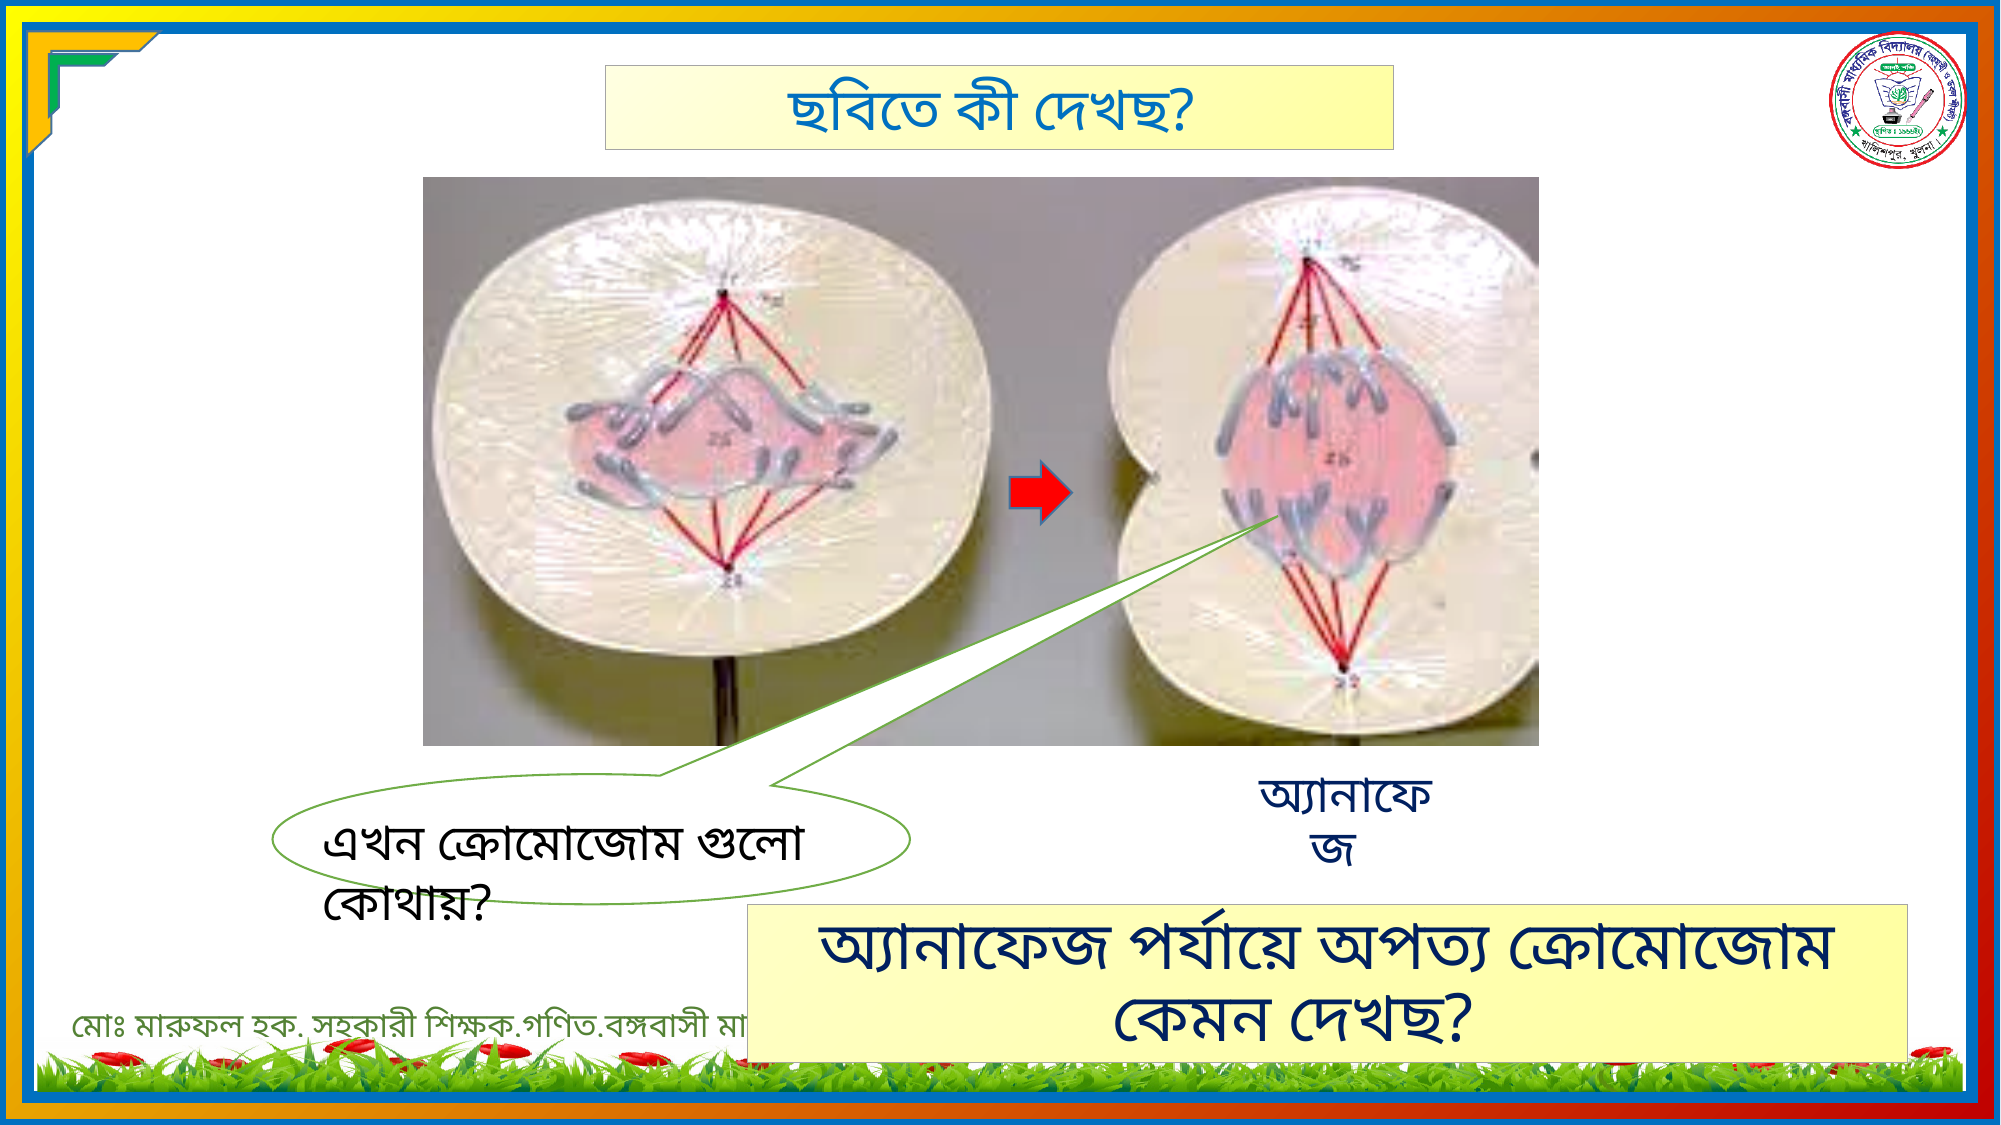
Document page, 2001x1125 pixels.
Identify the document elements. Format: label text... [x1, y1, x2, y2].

text_box [271, 808, 307, 870]
text_box অ্যানাফেজ পর্যায়ে অপত্য ক্রোমোজোম কেমন দেখছ? [747, 904, 1908, 1063]
text_box এখন ক্রোমোজোম গুলো কোথায়? [307, 803, 854, 938]
text_box ছবিতে কী দেখছ? [605, 65, 1394, 150]
picture [422, 177, 1539, 746]
text_box [322, 746, 912, 878]
picture [37, 1037, 1963, 1092]
text_box অ্যানাফেজ [1237, 761, 1455, 885]
picture [1829, 31, 1967, 169]
